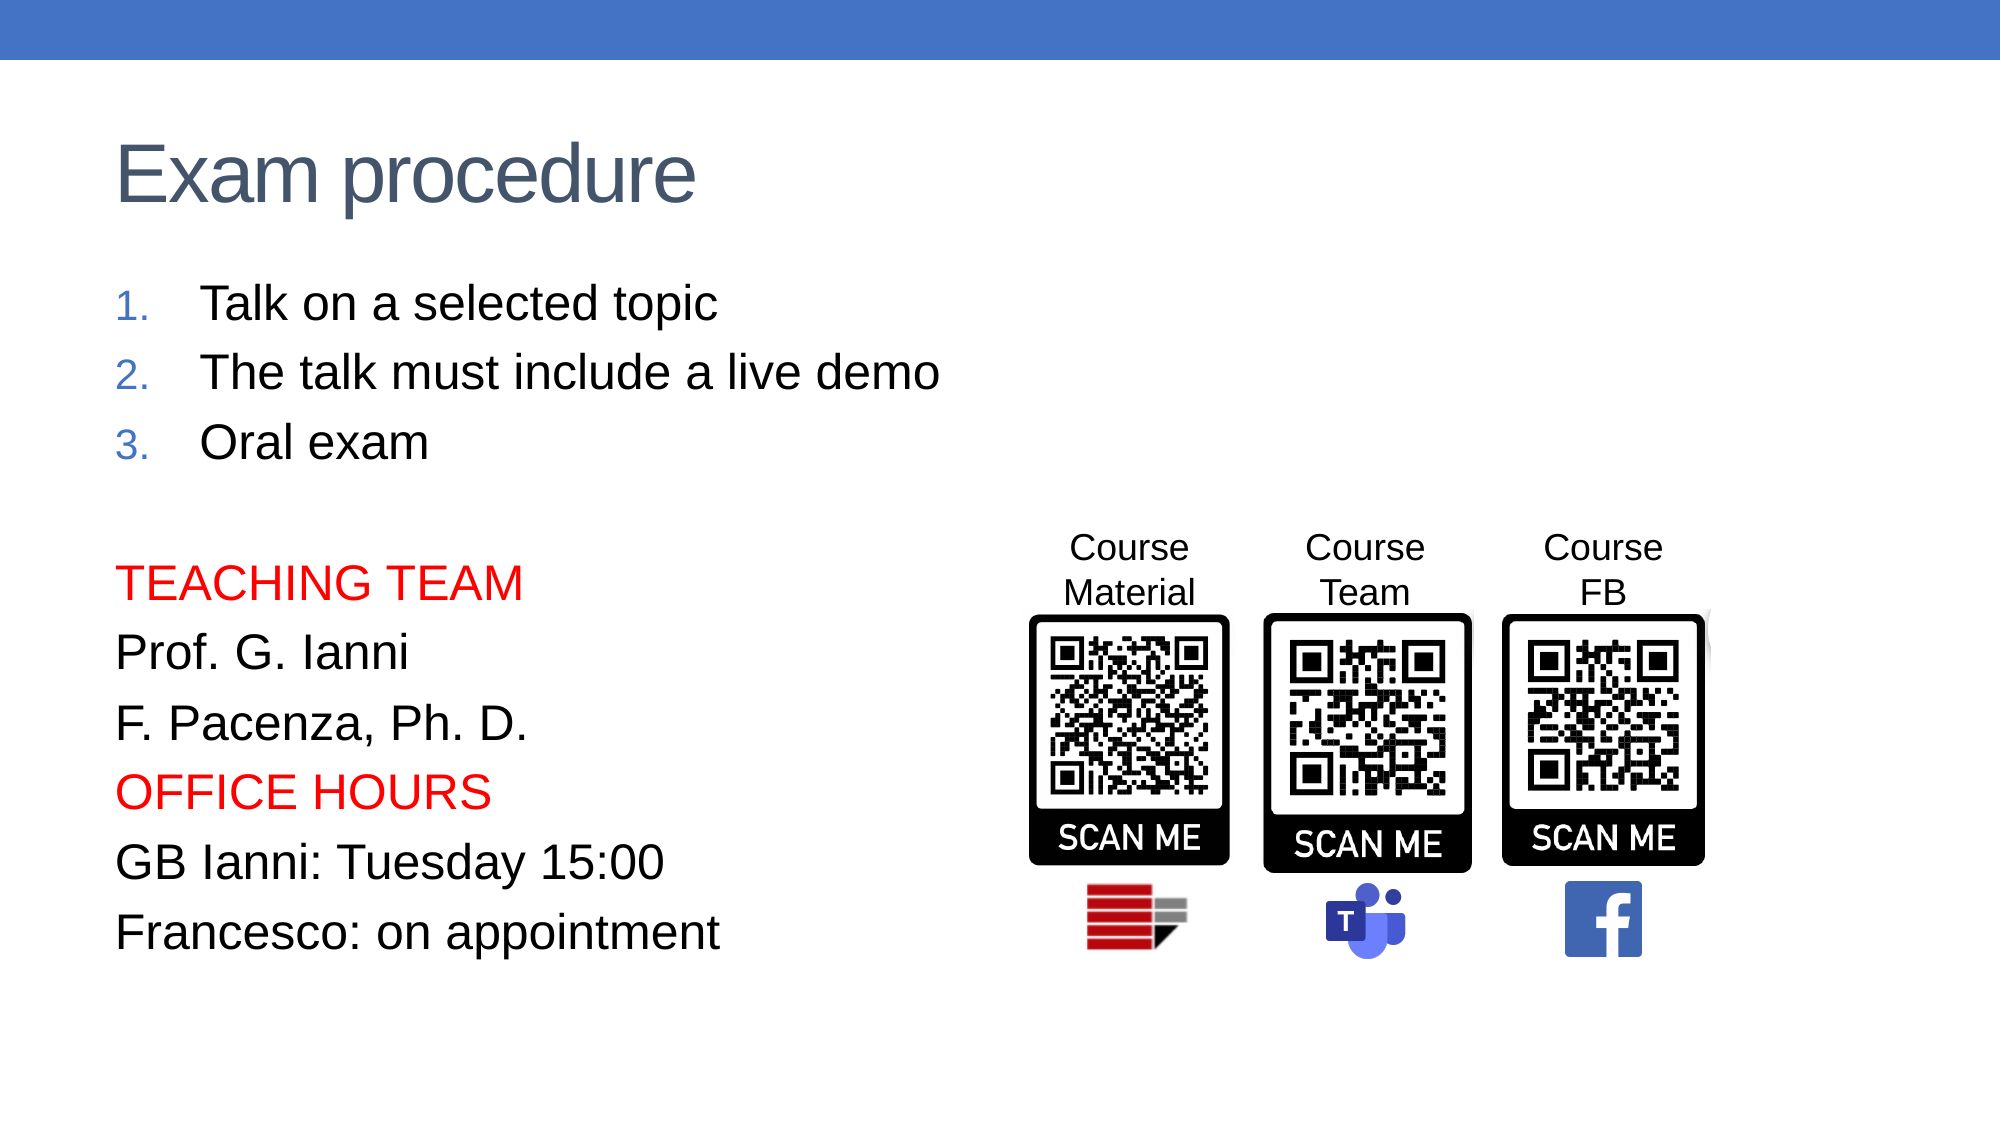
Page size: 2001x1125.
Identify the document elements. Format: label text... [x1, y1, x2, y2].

title Exam procedure [99, 87, 1900, 250]
picture [1021, 608, 1236, 868]
picture [1498, 609, 1711, 870]
picture [1565, 881, 1642, 957]
picture [1070, 873, 1194, 959]
text_box Course Material [1048, 515, 1211, 605]
text_box Course Team [1290, 515, 1441, 606]
list Talk on a selected topic The talk must include a live demo Oral exam TEACHING TEAM Prof. G. Ianni F. Pacenza, Ph. D. OFFICE HOURS GB Ianni: Tuesday 15:00 Francesco: on appointment [99, 262, 1900, 1063]
text_box Course FB [1528, 515, 1679, 606]
picture [1259, 609, 1474, 969]
